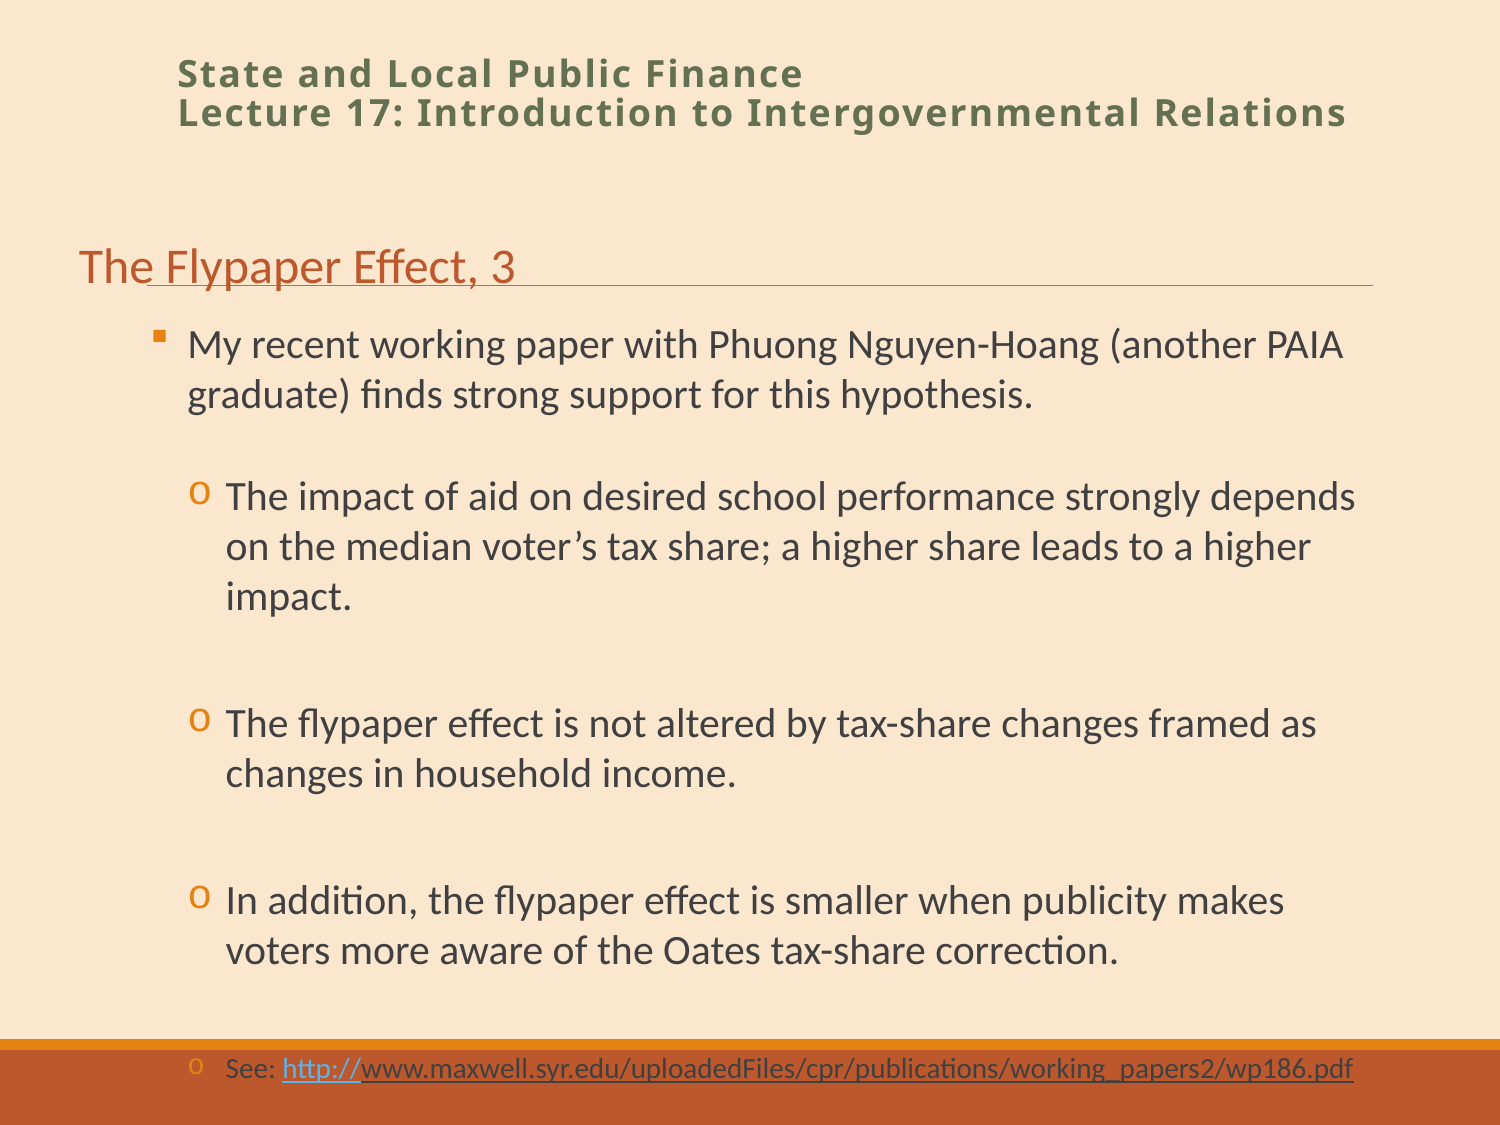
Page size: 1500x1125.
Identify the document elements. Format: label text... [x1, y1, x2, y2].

text_box State and Local Public Finance Lecture 17: Introduction to Intergovernmental Relations [162, 50, 1400, 147]
list My recent working paper with Phuong Nguyen-Hoang (another PAIA graduate) finds strong support for this hypothesis. The impact of aid on desired school performance strongly depends on the median voter’s tax share; a higher share leads to a higher impact. The flypaper effect is not altered by tax-share changes framed as changes in household income. In addition, the flypaper effect is smaller when publicity makes voters more aware of the Oates tax-share correction. See: http://www.maxwell.syr.edu/uploadedFiles/cpr/publications/working_papers2/wp186.pdf [150, 309, 1369, 1033]
text_box The Flypaper Effect, 3 [64, 226, 672, 302]
